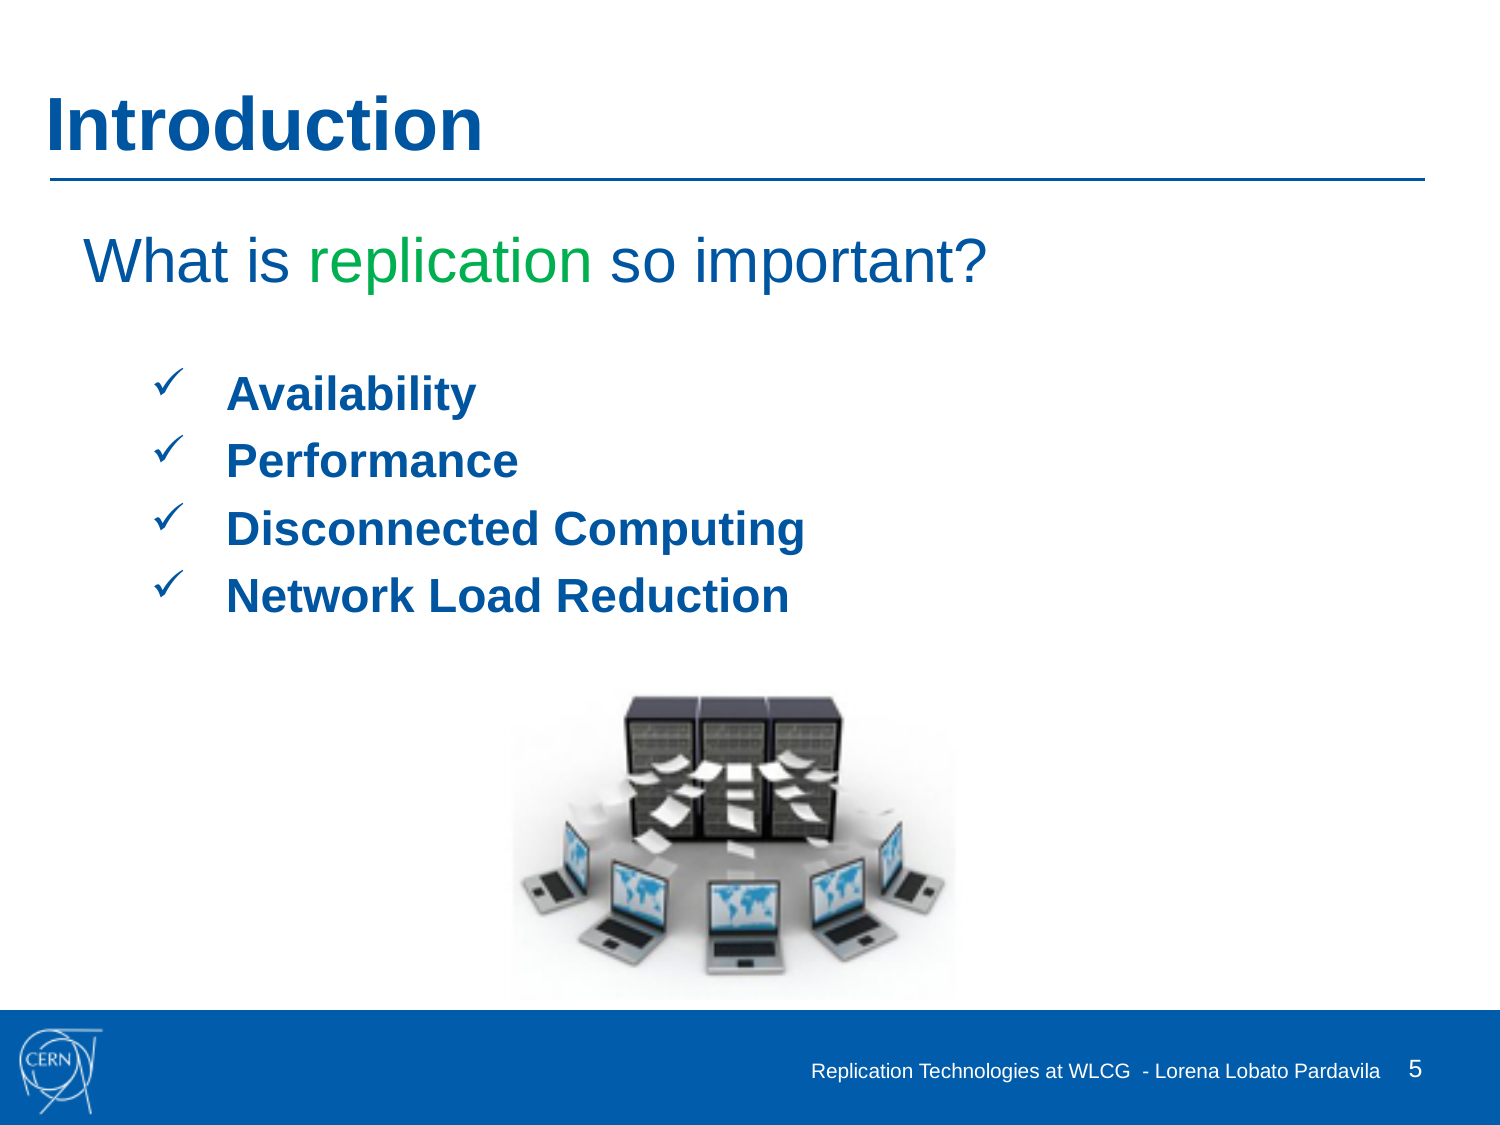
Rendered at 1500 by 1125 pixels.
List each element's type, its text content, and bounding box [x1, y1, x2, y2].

text_box Replication Technologies at WLCG - Lorena Lobato Pardavila [796, 1050, 1396, 1090]
list What is replication so important? Availability Performance Disconnected Computing Network Load Reduction [62, 212, 1447, 930]
title Introduction [37, 66, 1393, 238]
slide_number 5 [1087, 1037, 1438, 1098]
picture [502, 647, 973, 1001]
